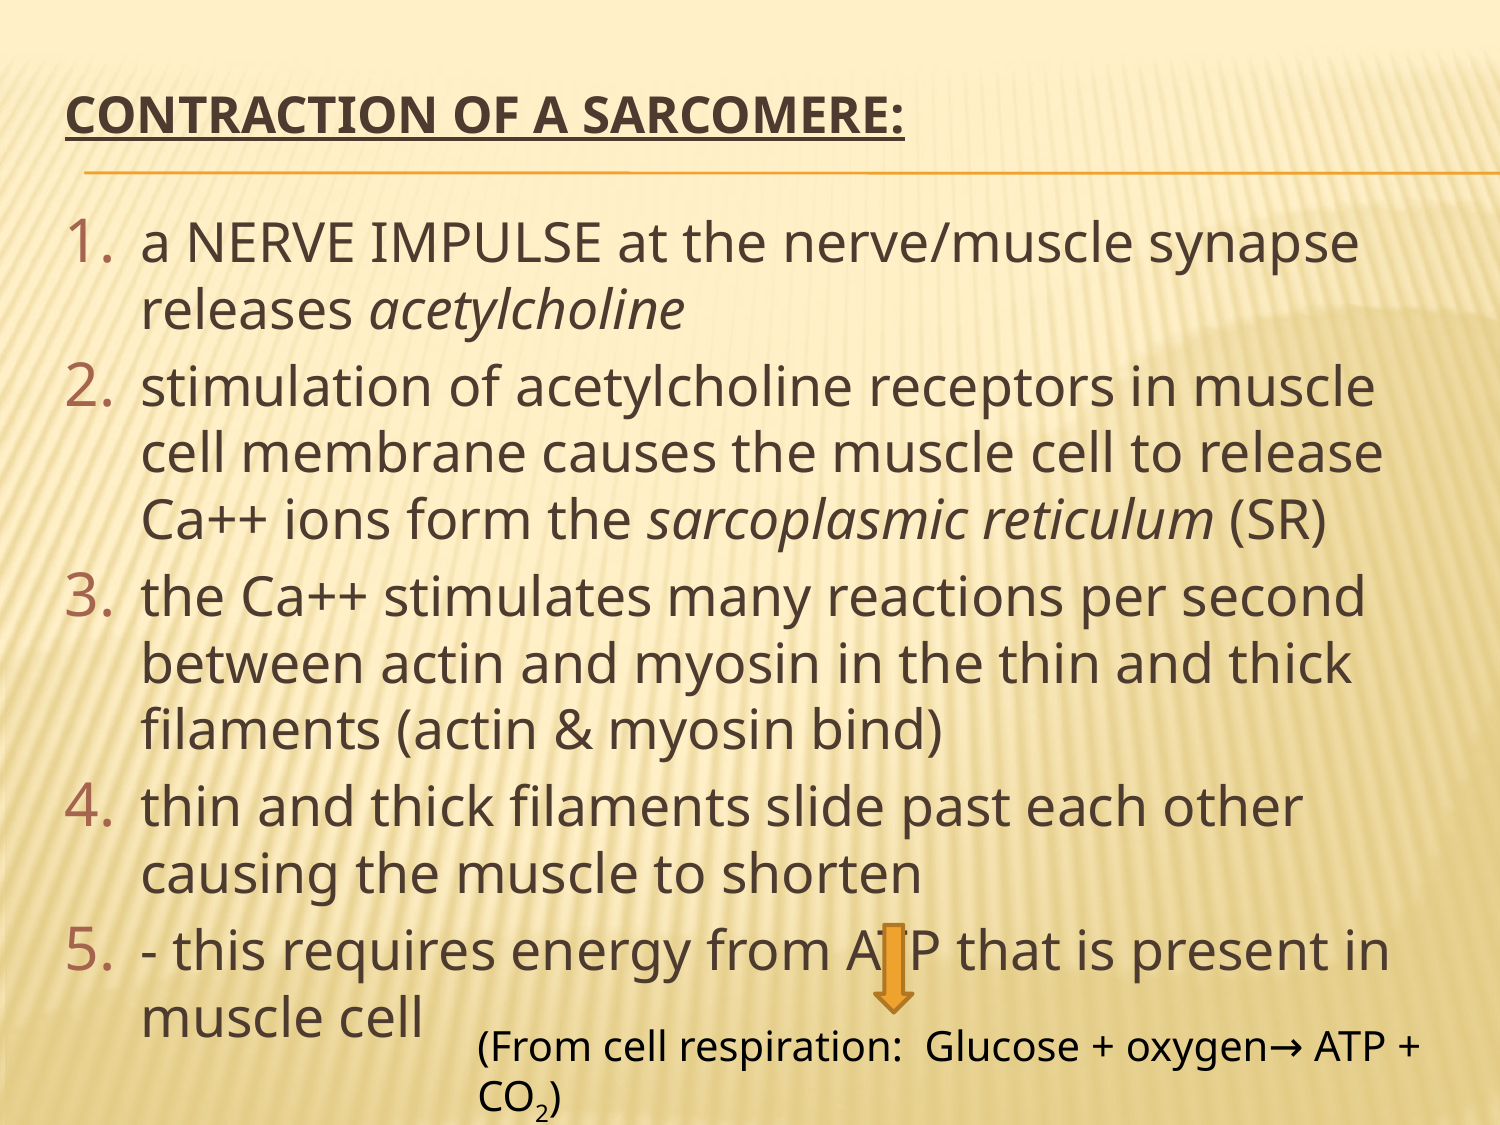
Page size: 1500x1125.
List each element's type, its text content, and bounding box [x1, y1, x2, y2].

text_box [462, 924, 1463, 1079]
title Contraction of a Sarcomere: [50, 75, 1475, 200]
list a NERVE IMPULSE at the nerve/muscle synapse releases acetylcholine stimulation of acetylcholine receptors in muscle cell membrane causes the muscle cell to release Ca++ ions form the sarcoplasmic reticulum (SR) the Ca++ stimulates many reactions per second between actin and myosin in the thin and thick filaments (actin & myosin bind) thin and thick filaments slide past each other causing the muscle to shorten - this requires energy from ATP that is present in muscle cell [50, 200, 1475, 1063]
